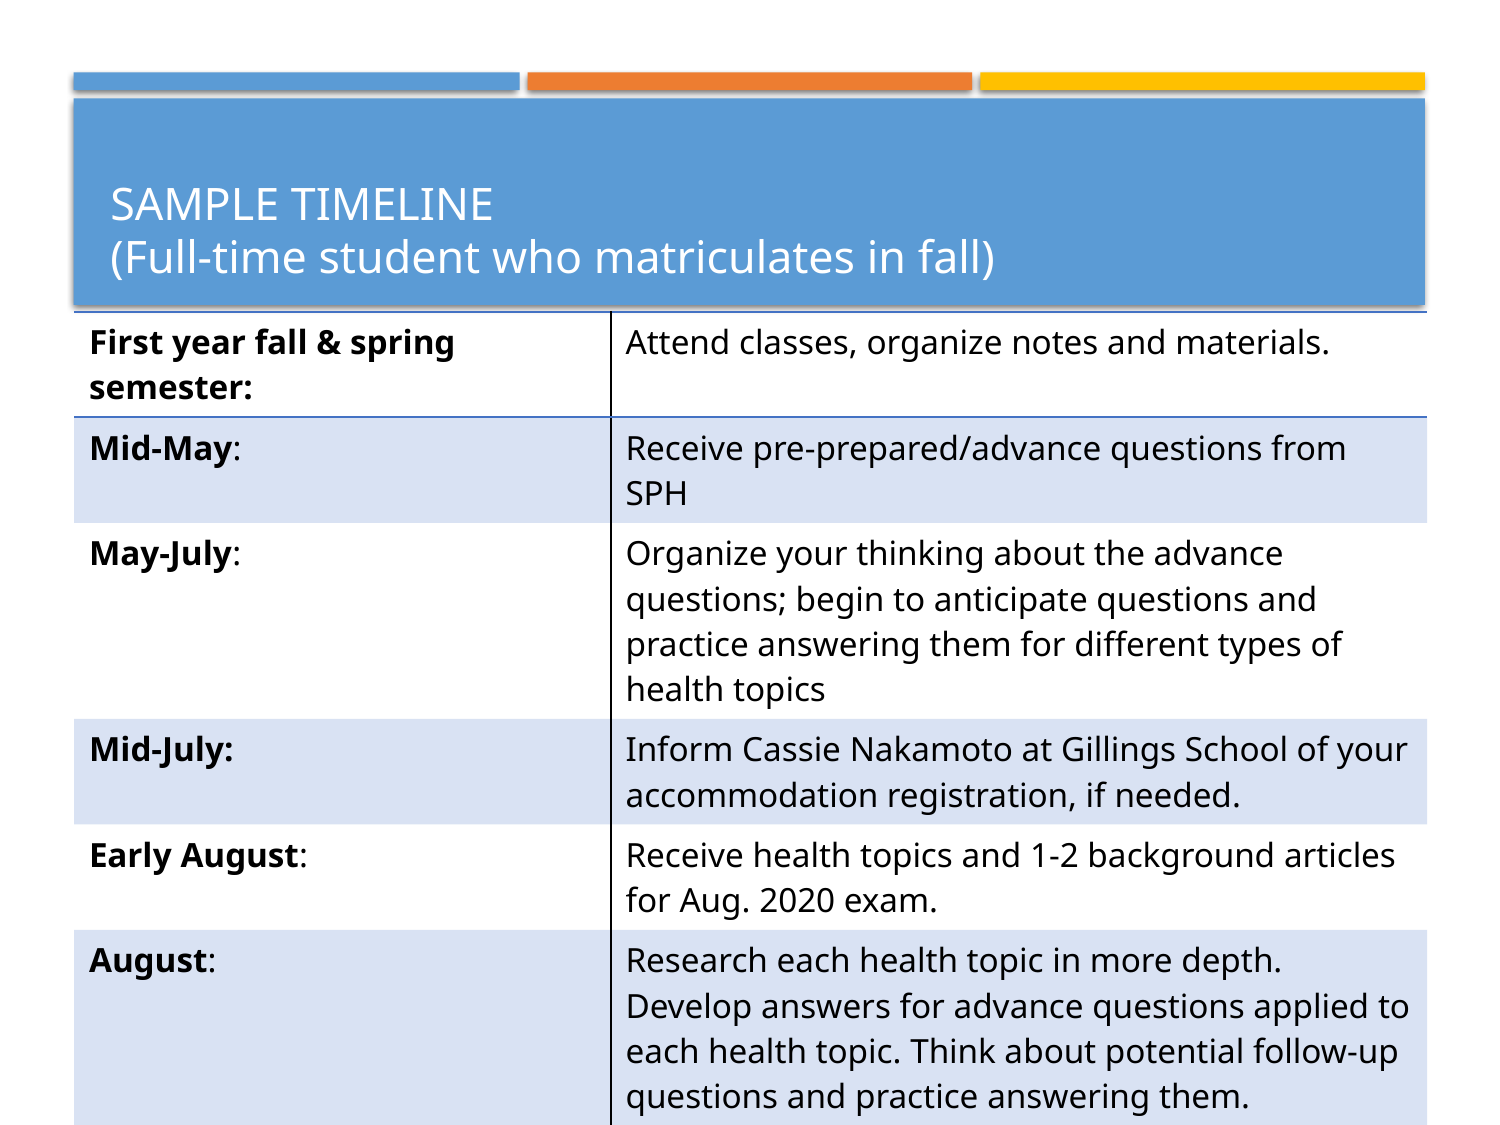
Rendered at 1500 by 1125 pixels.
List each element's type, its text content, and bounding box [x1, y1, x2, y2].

title SAMPLE Timeline (Full-time student who matriculates in fall) [95, 112, 1406, 291]
table_header First year fall & spring semester: [74, 313, 610, 416]
table_cell Organize your thinking about the advance questions; begin to anticipate questions and practice answering them for different types of health topics [612, 523, 1427, 719]
table_cell Mid-May: [74, 418, 610, 523]
table_cell Research each health topic in more depth. Develop answers for advance questions applied to each health topic. Think about potential follow-up questions and practice answering them. [612, 930, 1427, 1125]
table_cell August: [74, 930, 610, 1125]
table_header Attend classes, organize notes and materials. [612, 313, 1427, 416]
table_cell Receive pre-prepared/advance questions from SPH [612, 418, 1427, 523]
table_cell Early August: [74, 824, 610, 930]
table_cell Inform Cassie Nakamoto at Gillings School of your accommodation registration, if needed. [612, 719, 1427, 824]
table_cell Receive health topics and 1-2 background articles for Aug. 2020 exam. [612, 824, 1427, 930]
table_cell May-July: [74, 523, 610, 719]
table_cell Mid-July: [74, 719, 610, 824]
